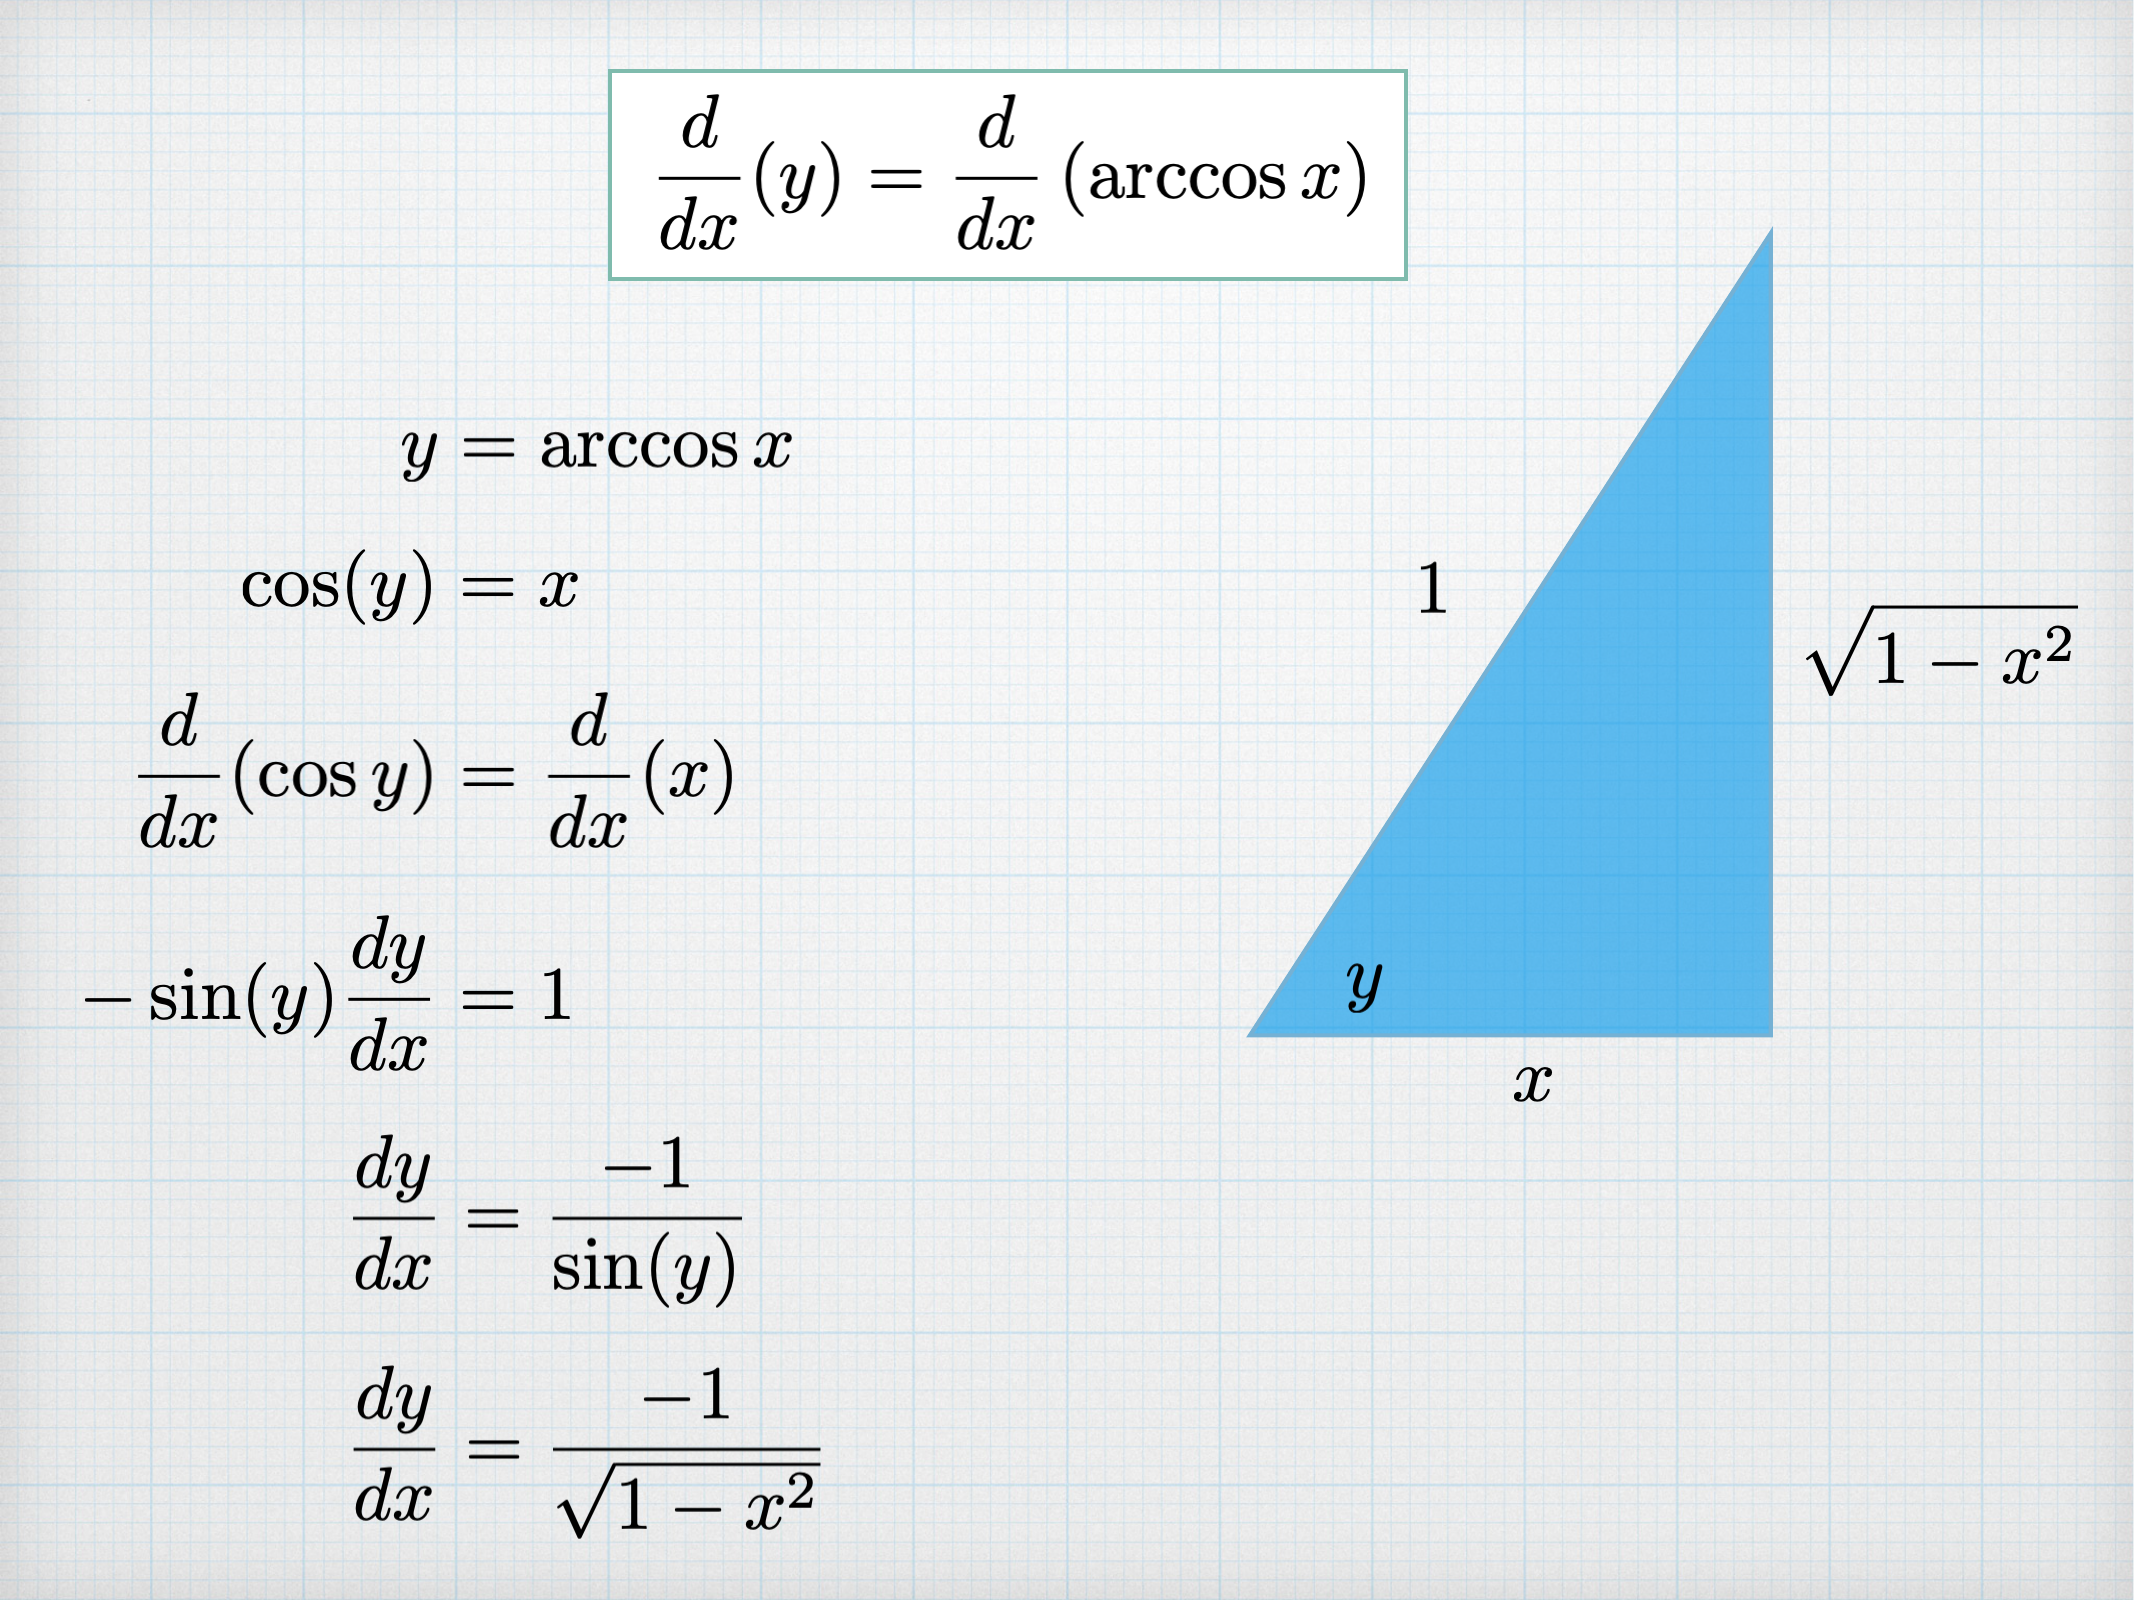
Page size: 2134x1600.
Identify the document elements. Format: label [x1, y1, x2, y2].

text_box [610, 70, 1407, 280]
picture [0, 0, 2134, 1600]
text_box [1250, 233, 1771, 1036]
